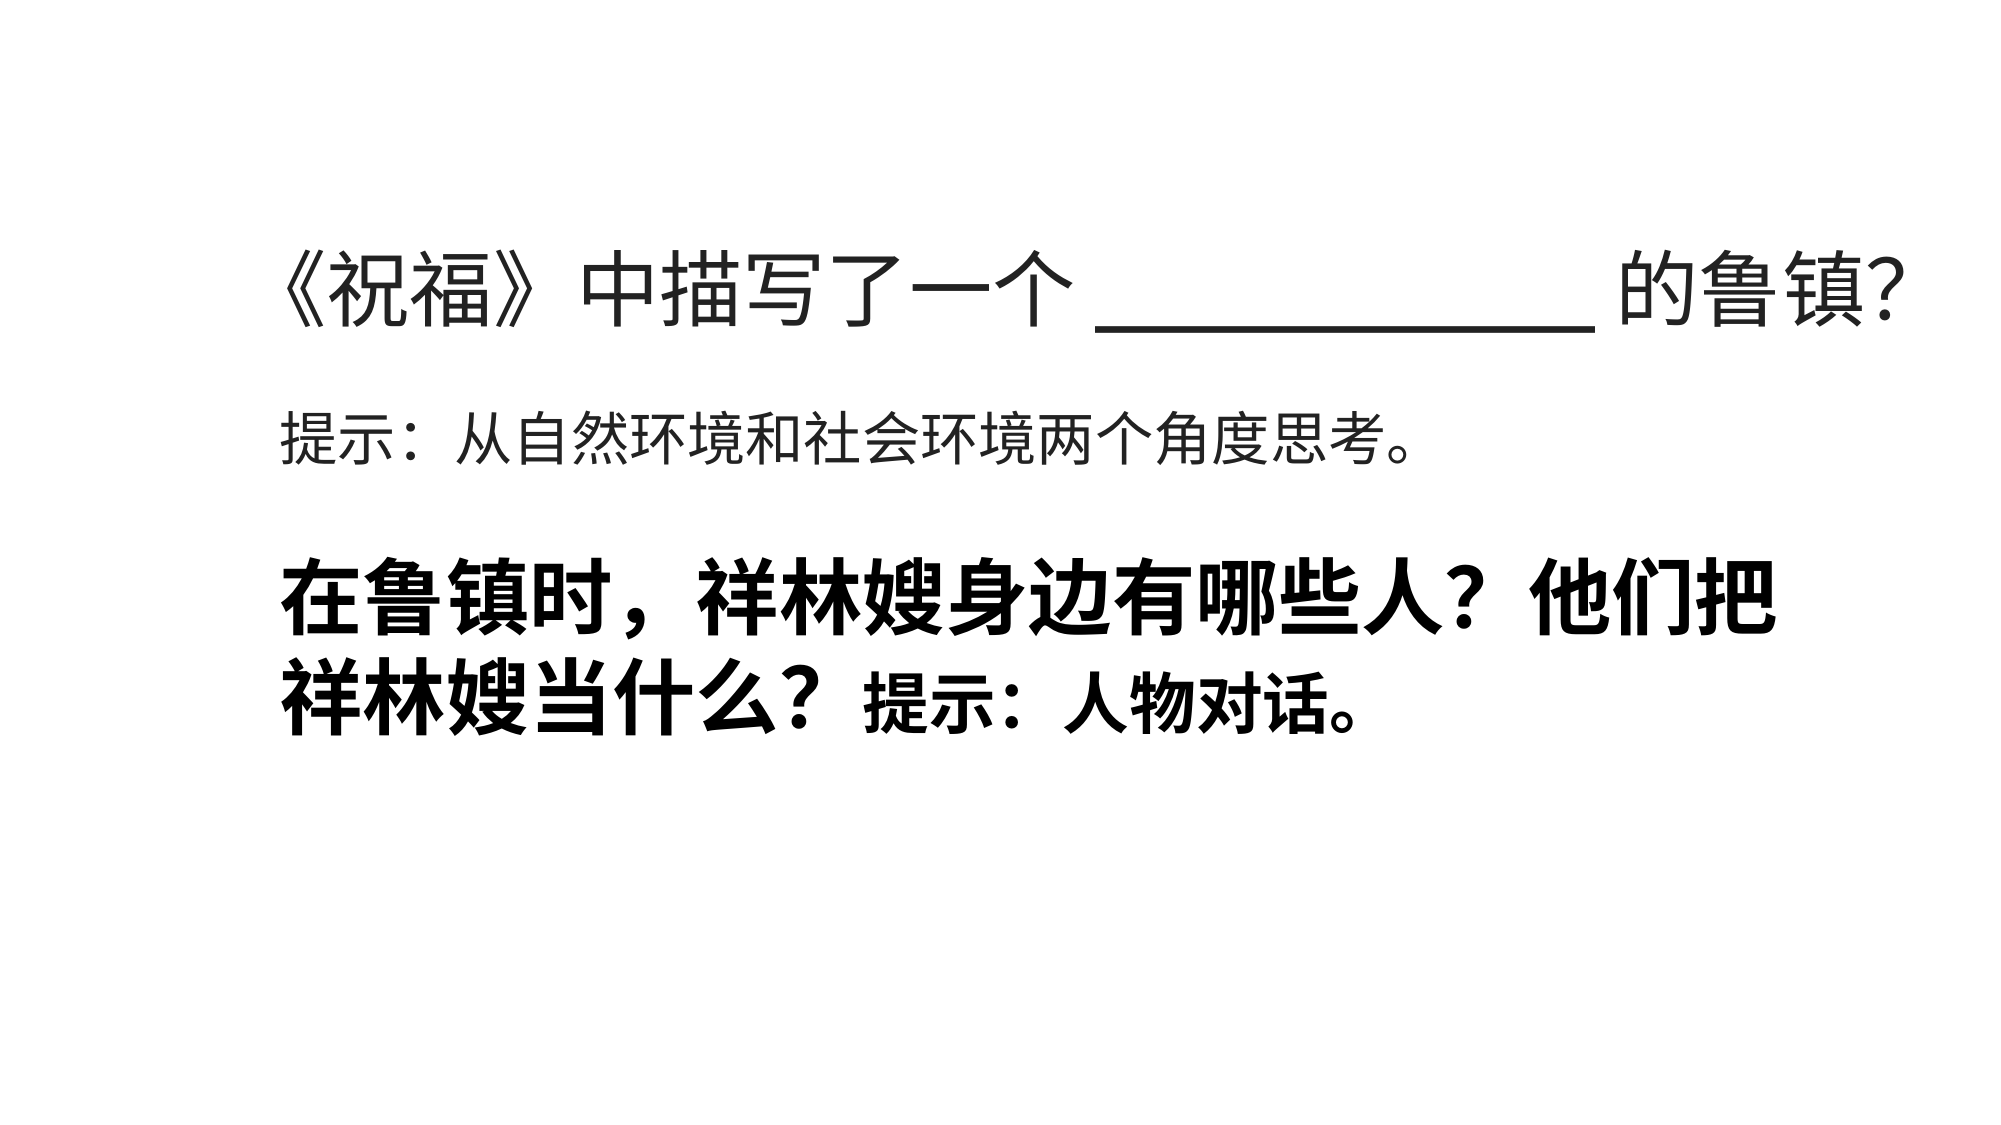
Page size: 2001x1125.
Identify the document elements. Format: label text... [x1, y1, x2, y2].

text_box 在鲁镇时，祥林嫂身边有哪些人？他们把祥林嫂当什么？提示：人物对话。 [264, 538, 1834, 833]
text_box 提示：从自然环境和社会环境两个角度思考。 [264, 395, 1819, 538]
text_box 《祝福》中描写了一个__________的鲁镇？ [228, 179, 1950, 344]
